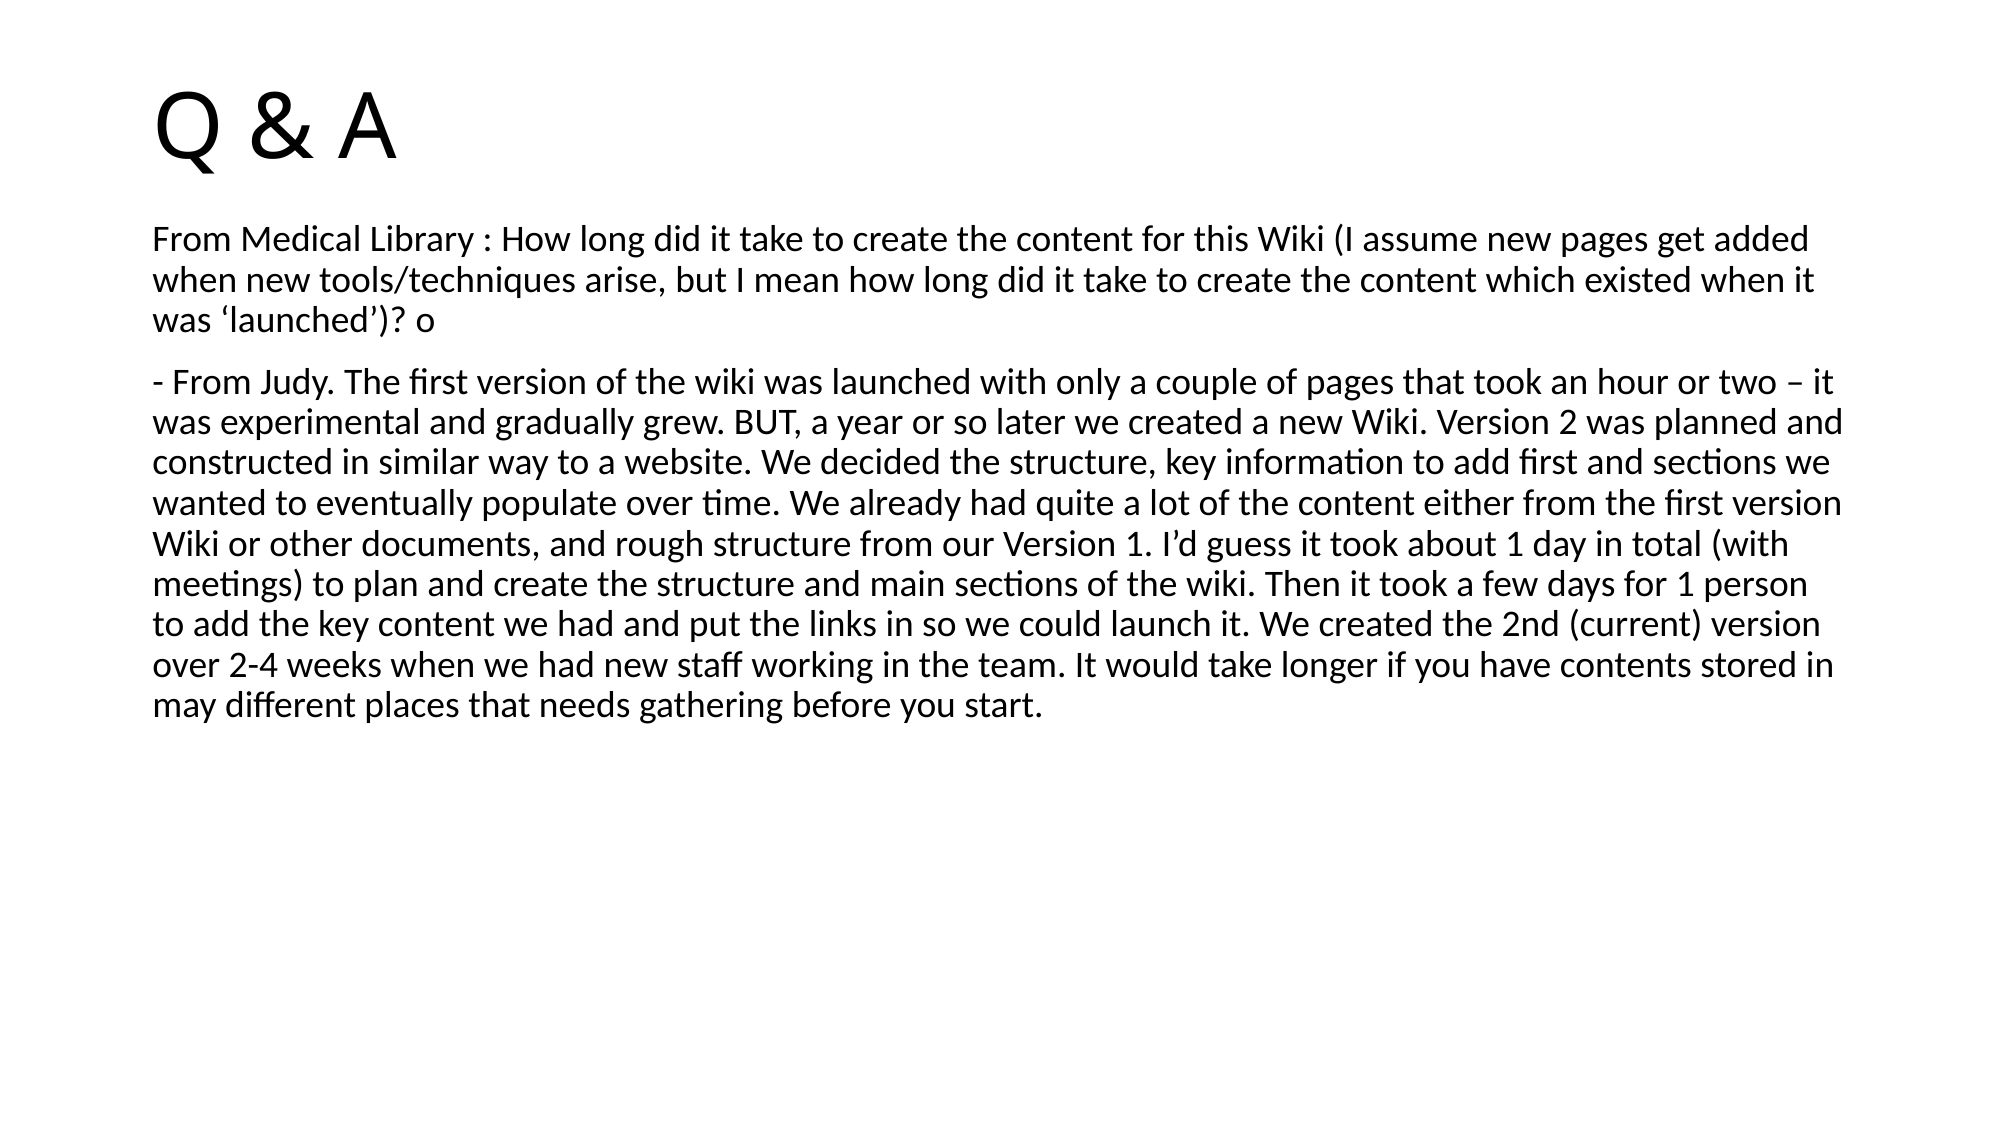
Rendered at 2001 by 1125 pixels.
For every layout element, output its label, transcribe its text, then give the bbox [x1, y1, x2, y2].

title Q & A [137, 59, 1863, 199]
list From Medical Library : How long did it take to create the content for this Wiki (I assume new pages get added when new tools/techniques arise, but I mean how long did it take to create the content which existed when it was ‘launched’)? o - From Judy. The first version of the wiki was launched with only a couple of pages that took an hour or two – it was experimental and gradually grew. BUT, a year or so later we created a new Wiki. Version 2 was planned and constructed in similar way to a website. We decided the structure, key information to add first and sections we wanted to eventually populate over time. We already had quite a lot of the content either from the first version Wiki or other documents, and rough structure from our Version 1. I’d guess it took about 1 day in total (with meetings) to plan and create the structure and main sections of the wiki. Then it took a few days for 1 person to add the key content we had and put the links in so we could launch it. We created the 2nd (current) version over 2-4 weeks when we had new staff working in the team. It would take longer if you have contents stored in may different places that needs gathering before you start. [137, 212, 1863, 1014]
